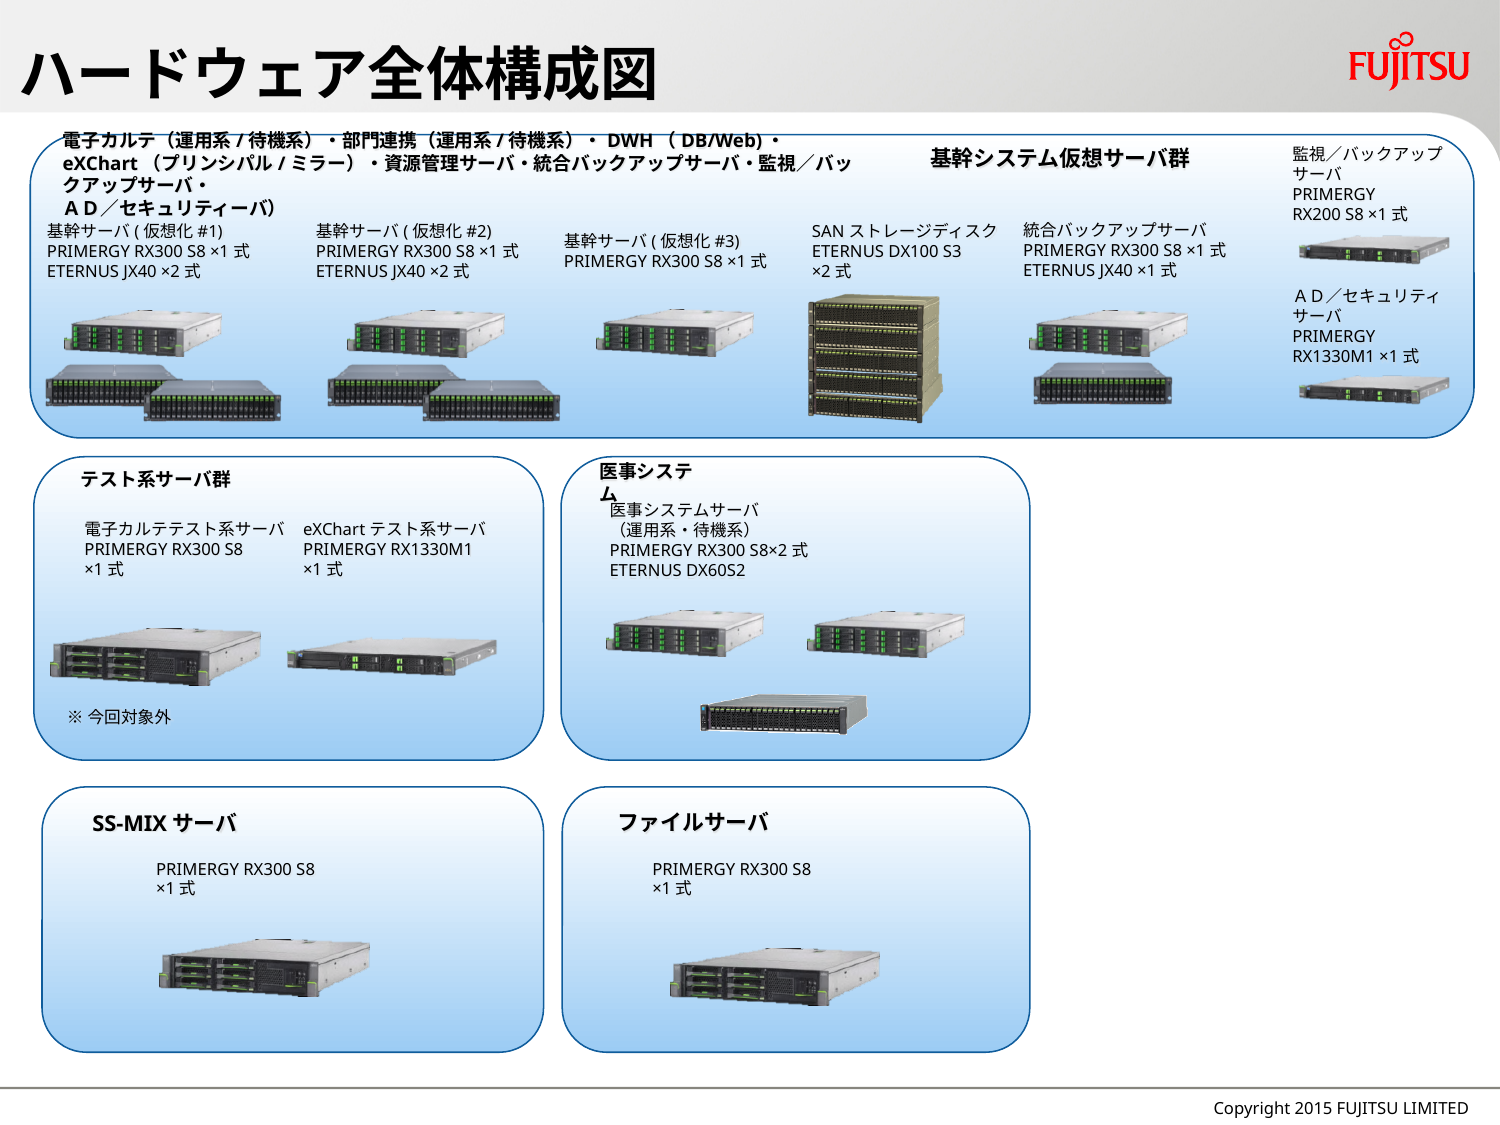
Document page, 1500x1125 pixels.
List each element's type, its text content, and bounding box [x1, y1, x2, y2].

text_box 電子カルテテスト系サーバ PRIMERGY RX300 S8 ×1式 [69, 509, 336, 588]
text_box 基幹システム仮想サーバ群 [912, 125, 1208, 191]
picture [1290, 228, 1456, 269]
footer Copyright 2015 FUJITSU LIMITED [809, 1091, 1470, 1125]
picture [63, 310, 222, 358]
text_box ハードウェア全体構成図 [3, 29, 1448, 101]
text_box PRIMERGY RX300 S8 ×1式 [141, 839, 349, 918]
picture [276, 627, 506, 683]
text_box [30, 146, 62, 411]
text_box eXChartテスト系サーバ PRIMERGY RX1330M1 ×1式 [288, 510, 540, 588]
text_box 医事システム [584, 456, 725, 509]
picture [698, 692, 869, 736]
picture [1290, 368, 1456, 409]
text_box PRIMERGY RX300 S8 ×1式 [637, 839, 845, 918]
text_box SANストレージディスク ETERNUS DX100 S3 ×2式 [859, 213, 1008, 289]
picture [41, 360, 285, 427]
text_box ファイルサーバ [569, 799, 817, 845]
text_box 統合バックアップサーバ PRIMERGY RX300 S8 ×1式 ETERNUS JX40 ×1式 [1008, 193, 1317, 306]
text_box [879, 134, 1008, 213]
text_box ＡＤ／セキュリティサーバ PRIMERGY RX1330M1 ×1式 [1277, 288, 1483, 364]
text_box ※今回対象外 [52, 678, 319, 756]
picture [0, 0, 1500, 176]
text_box SS-MIXサーバ [41, 799, 289, 846]
text_box テスト系サーバ群 [63, 456, 248, 502]
text_box [562, 786, 1030, 1053]
picture [595, 309, 754, 357]
text_box [33, 456, 544, 761]
text_box 電子カルテ（運用系/待機系）・部門連携（運用系/待機系）・DWH（DB/Web)・ eXChart（プリンシパル/ミラー）・資源管理サーバ・統合バックアップサーバ・監視／バックアップサーバ・ ＡＤ／セキュリティーバ） [48, 129, 877, 219]
picture [324, 360, 564, 427]
text_box [1211, 134, 1456, 193]
picture [606, 609, 764, 657]
text_box 基幹サーバ(仮想化#1) PRIMERGY RX300 S8 ×1式 ETERNUS JX40 ×2式 [32, 195, 301, 307]
text_box 基幹サーバ(仮想化#2) PRIMERGY RX300 S8 ×1式 ETERNUS JX40 ×2式 [301, 221, 549, 307]
text_box 監視／バックアップサーバ PRIMERGY RX200 S8 ×1式 [1277, 146, 1483, 222]
text_box [41, 786, 544, 1053]
picture [807, 610, 965, 658]
picture [669, 947, 881, 1006]
picture [159, 939, 370, 998]
picture [347, 310, 505, 358]
text_box [561, 456, 1030, 761]
text_box [39, 292, 1475, 438]
picture [1029, 310, 1188, 409]
text_box [1320, 225, 1474, 288]
picture [801, 292, 951, 425]
picture [50, 627, 261, 686]
text_box 医事システムサーバ （運用系・待機系） PRIMERGY RX300 S8×2式 ETERNUS DX60S2 [594, 494, 869, 587]
text_box 基幹サーバ(仮想化#3) PRIMERGY RX300 S8 ×1式 [549, 195, 857, 307]
